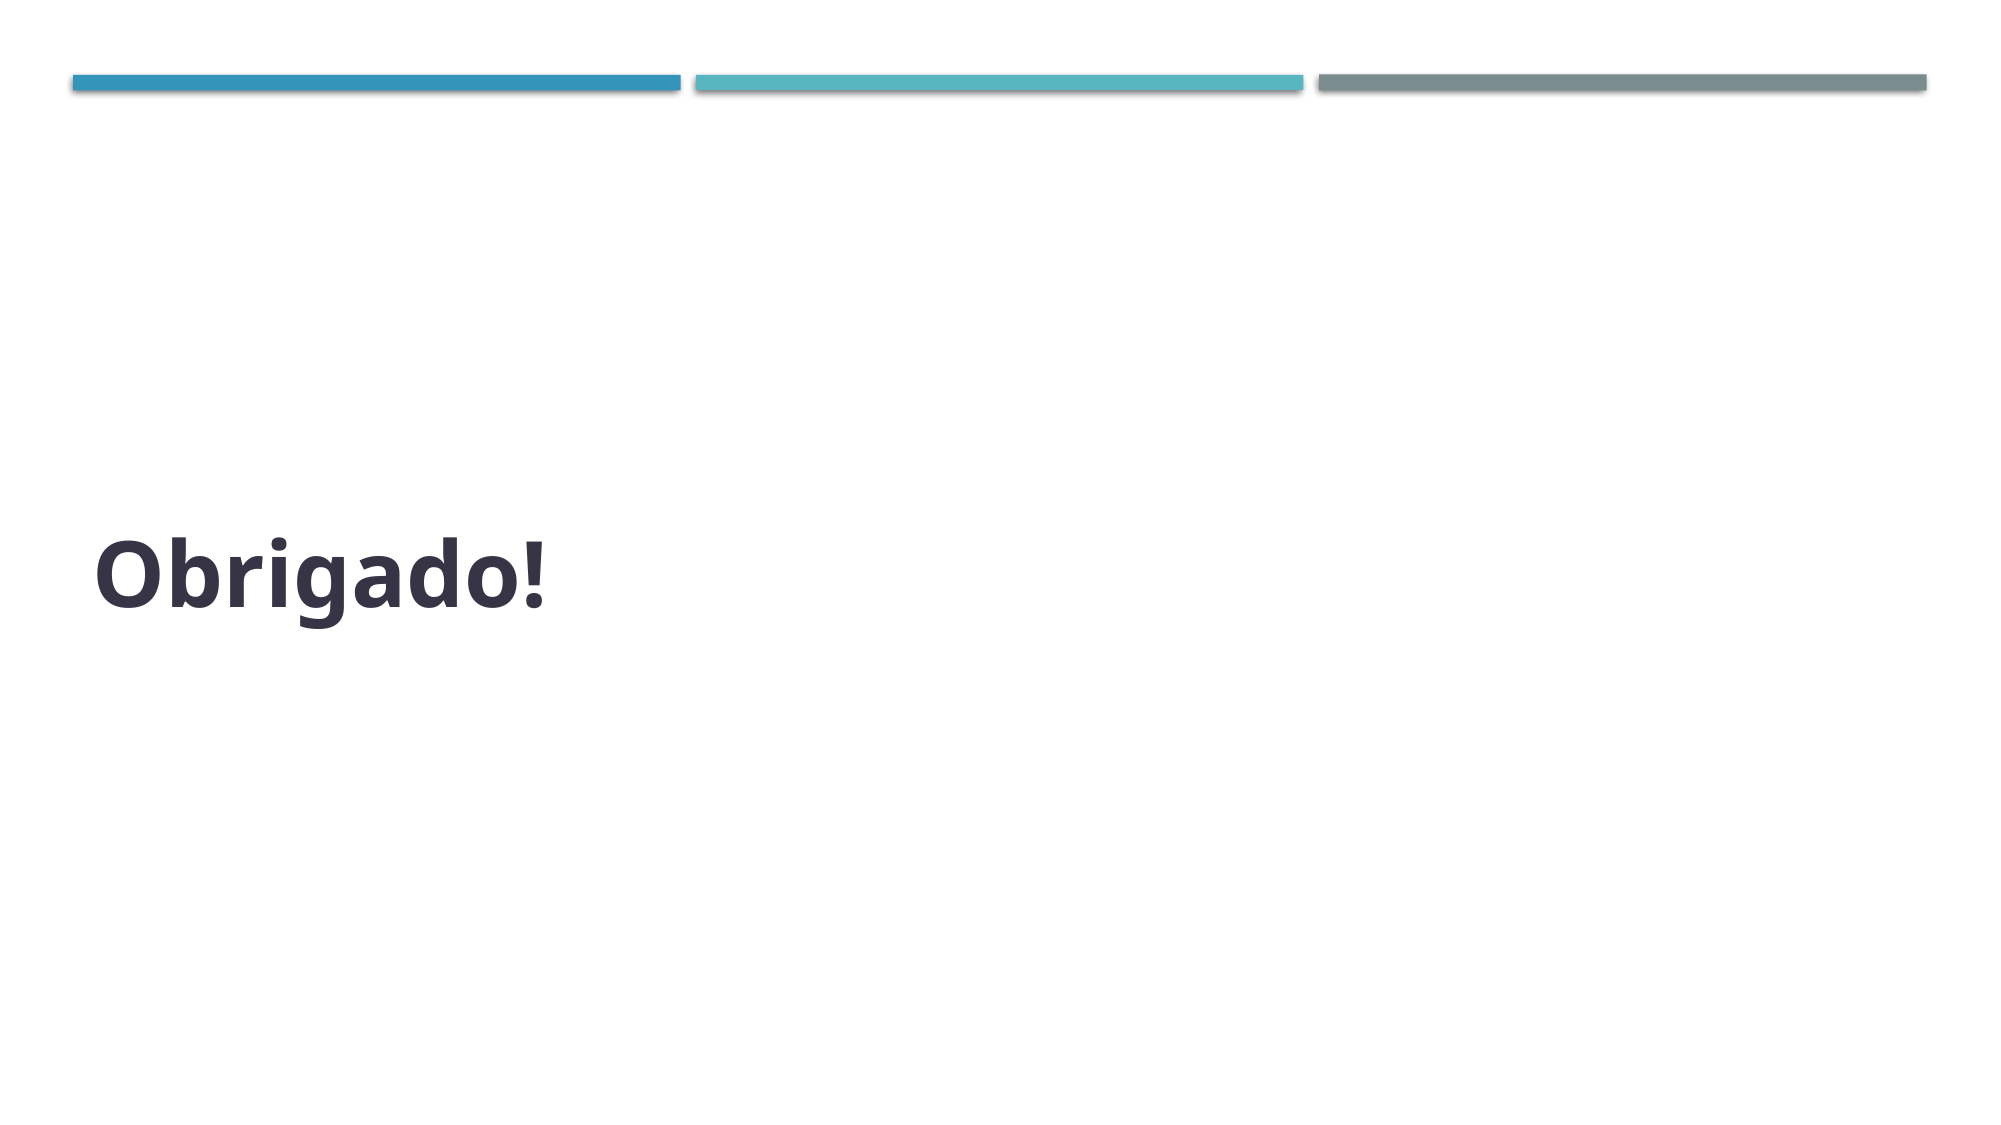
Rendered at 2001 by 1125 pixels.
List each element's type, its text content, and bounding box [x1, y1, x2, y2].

list Obrigado! [78, 436, 810, 705]
